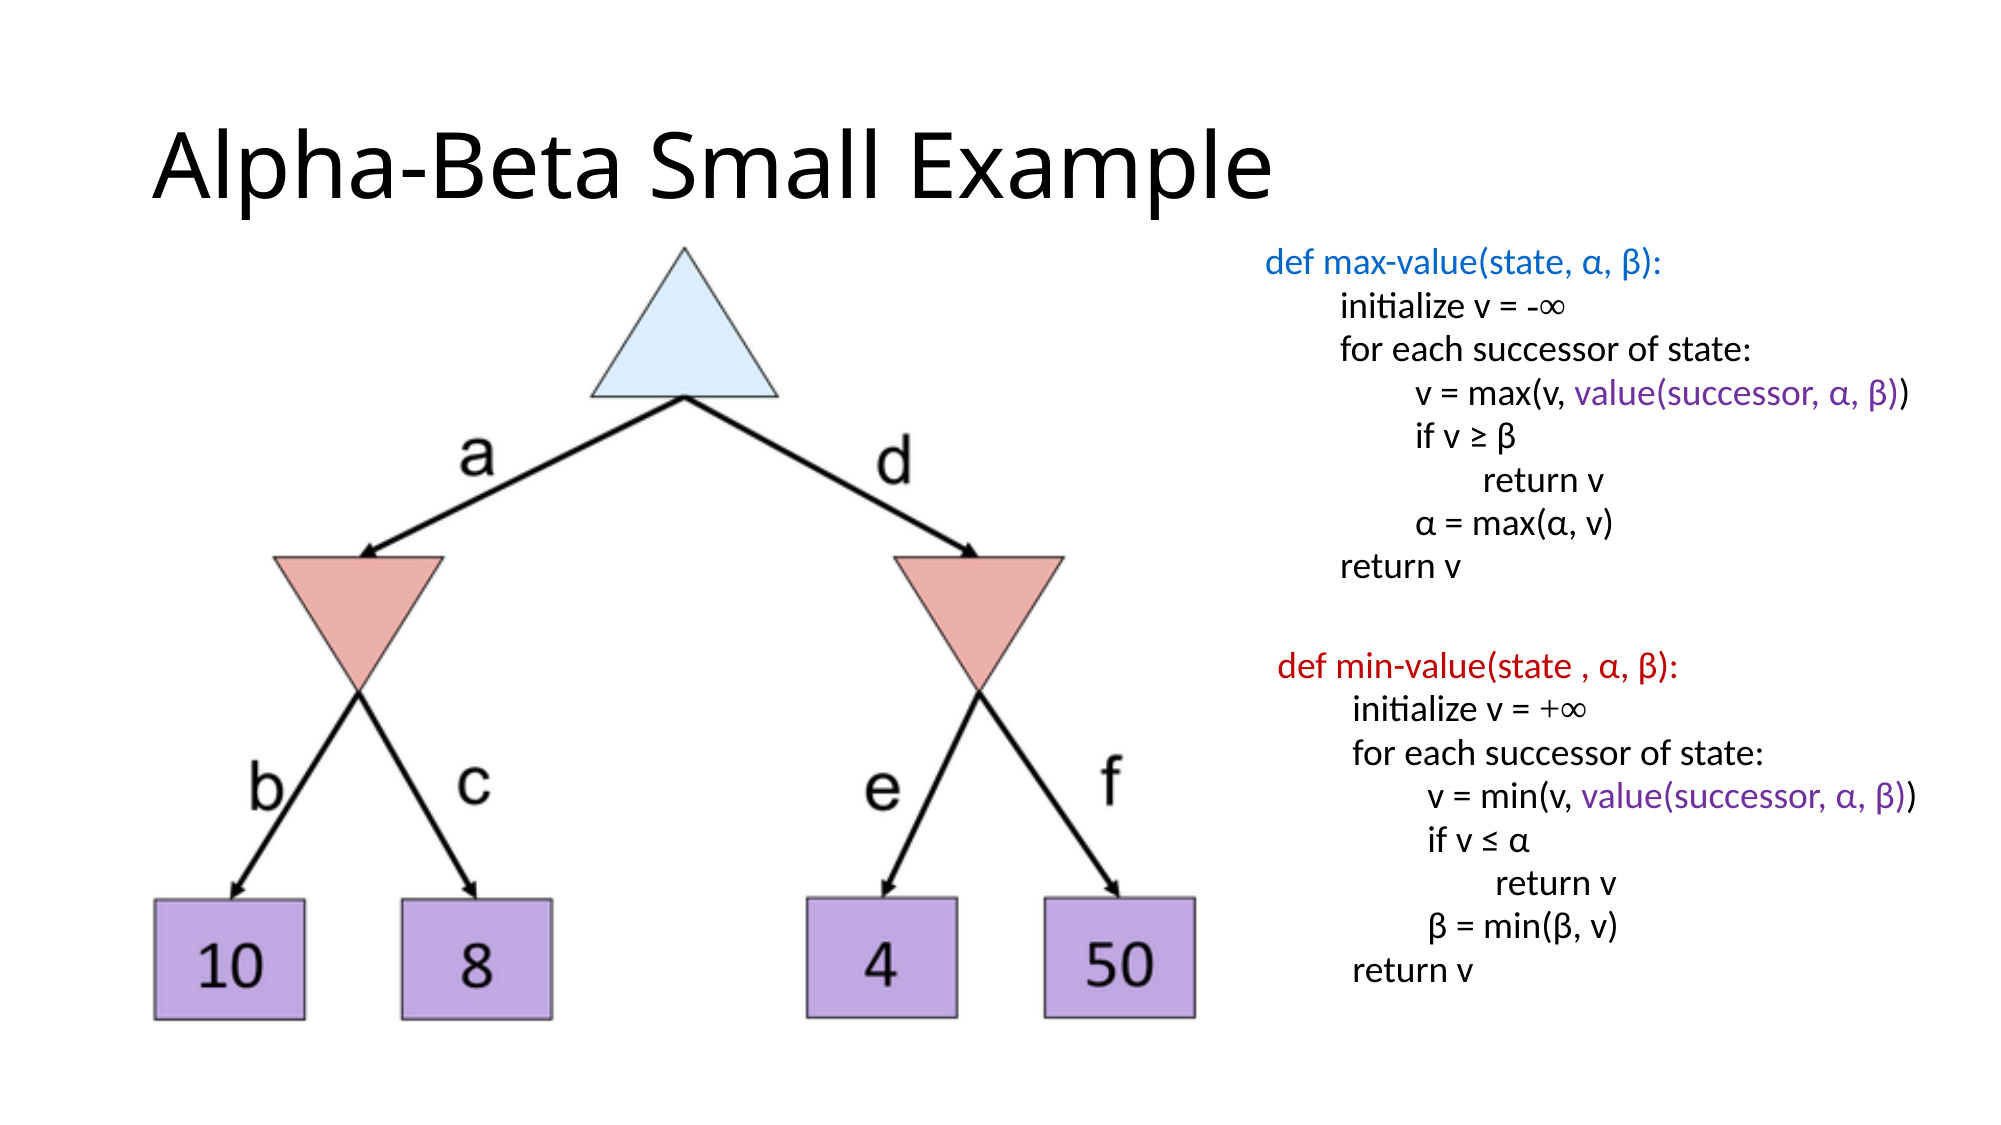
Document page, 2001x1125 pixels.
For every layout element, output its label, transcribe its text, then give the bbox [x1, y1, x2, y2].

text_box def min-value(state , α, β): initialize v = +∞ for each successor of state: v = min(v, value(successor, α, β)) if v ≤ α return v β = min(β, v) return v [1262, 641, 2000, 1017]
title Alpha-Beta Small Example [137, 59, 1863, 278]
picture [137, 245, 1205, 1038]
text_box def max-value(state, α, β): initialize v = -∞ for each successor of state: v = max(v, value(successor, α, β)) if v ≥ β return v α = max(α, v) return v [1249, 168, 2000, 531]
